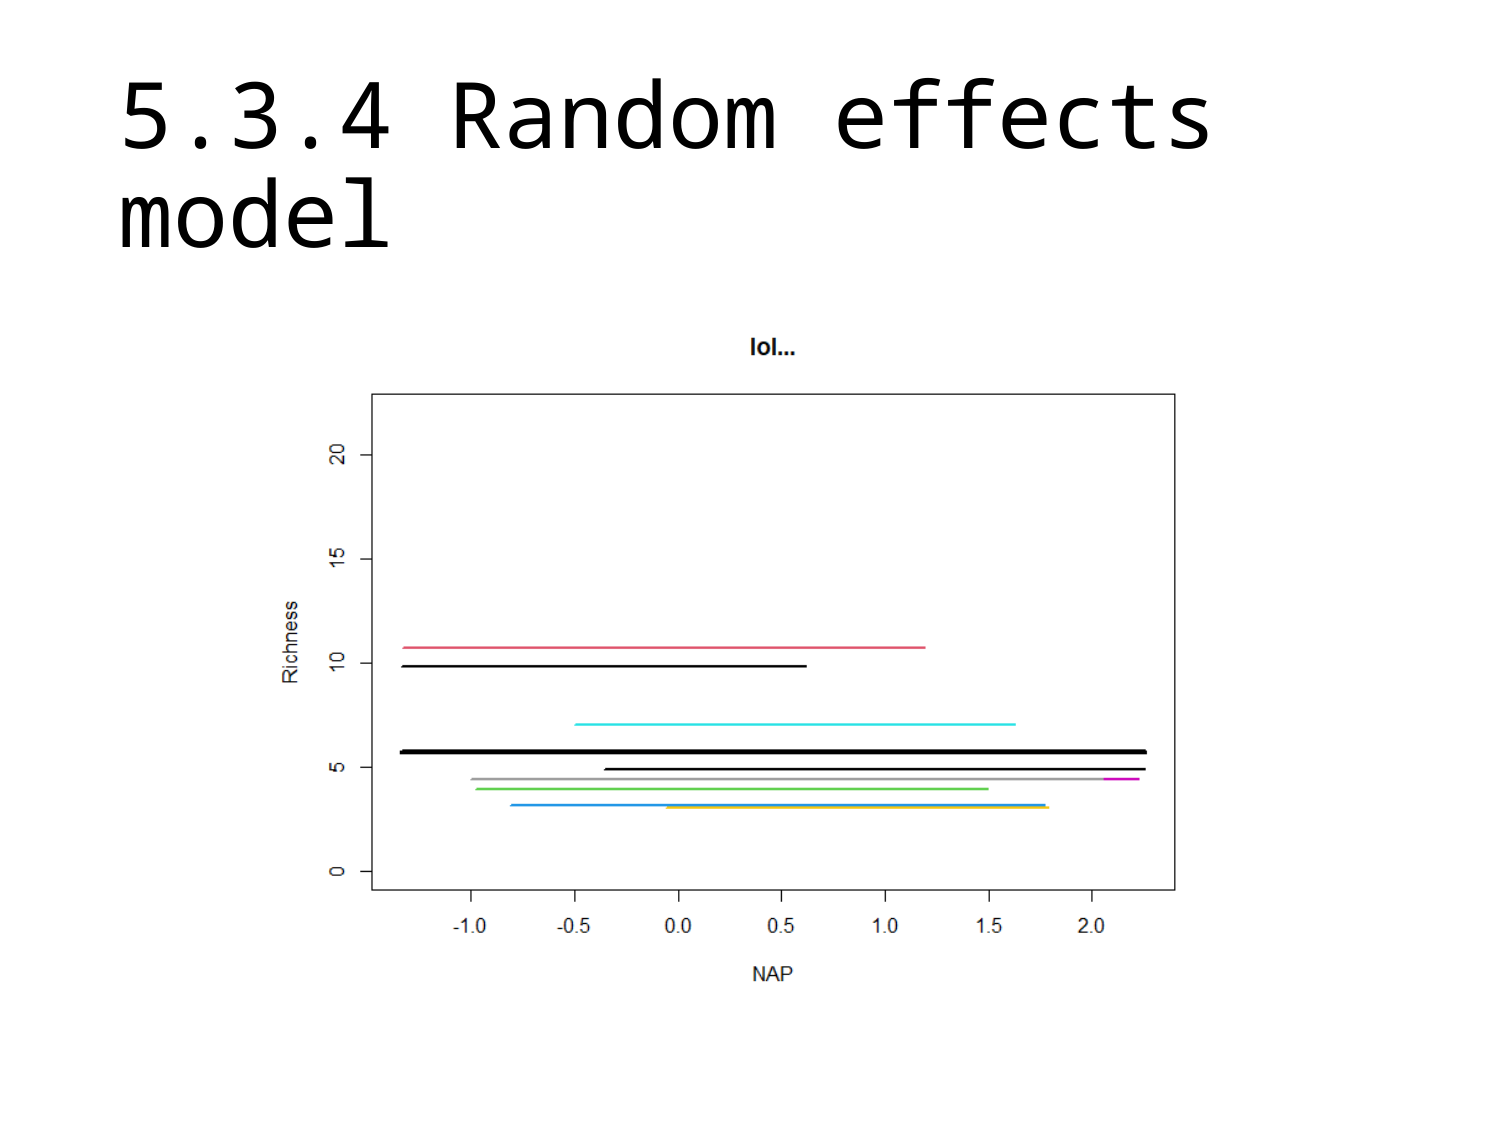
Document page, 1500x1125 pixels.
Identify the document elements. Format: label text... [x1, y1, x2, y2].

picture [274, 297, 1226, 1011]
title 5.3.4 Random effects model [103, 59, 1397, 278]
